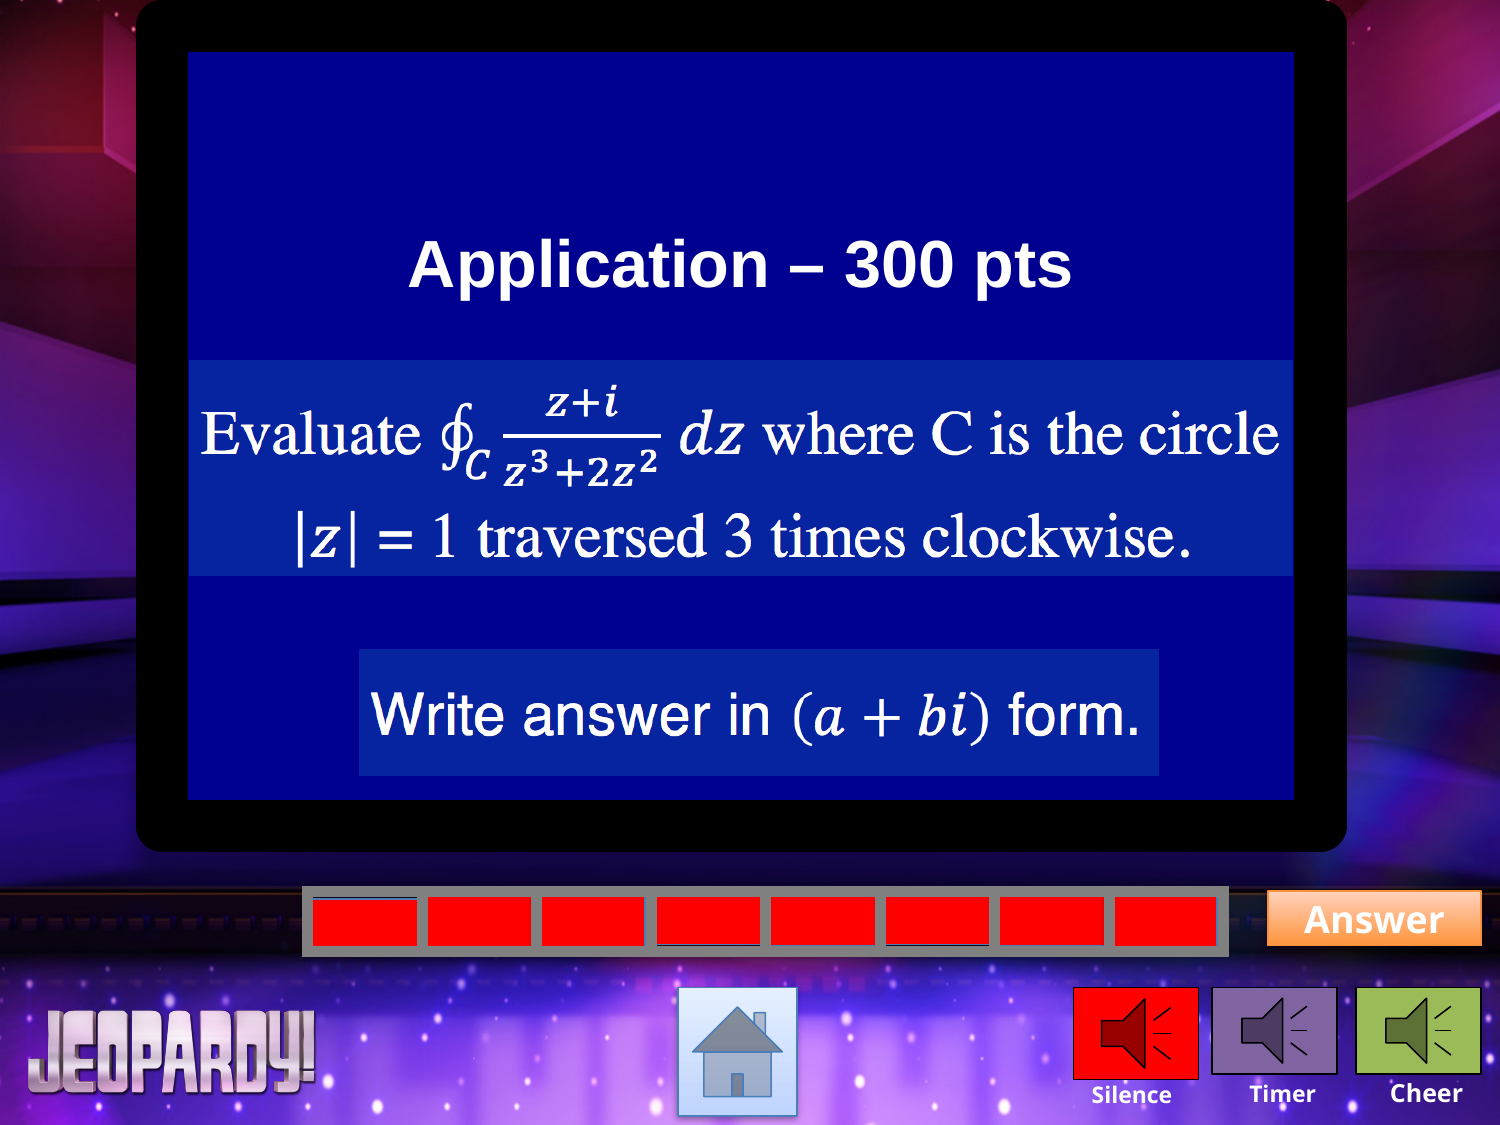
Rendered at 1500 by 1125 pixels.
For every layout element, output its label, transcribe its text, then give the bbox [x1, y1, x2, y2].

table_header [886, 897, 989, 946]
picture [0, 0, 1500, 1125]
table_header [657, 897, 760, 946]
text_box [1355, 987, 1482, 1116]
picture [359, 649, 1160, 776]
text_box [1211, 987, 1338, 1115]
table_header [771, 897, 875, 946]
table_header [1000, 897, 1104, 946]
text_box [161, 25, 1321, 826]
table_header [542, 897, 646, 946]
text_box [1073, 987, 1199, 1117]
table_header [1115, 897, 1218, 946]
table_header [428, 897, 531, 946]
text_box [677, 987, 798, 1117]
table_header [313, 897, 417, 946]
text_box Answer [1267, 890, 1482, 946]
